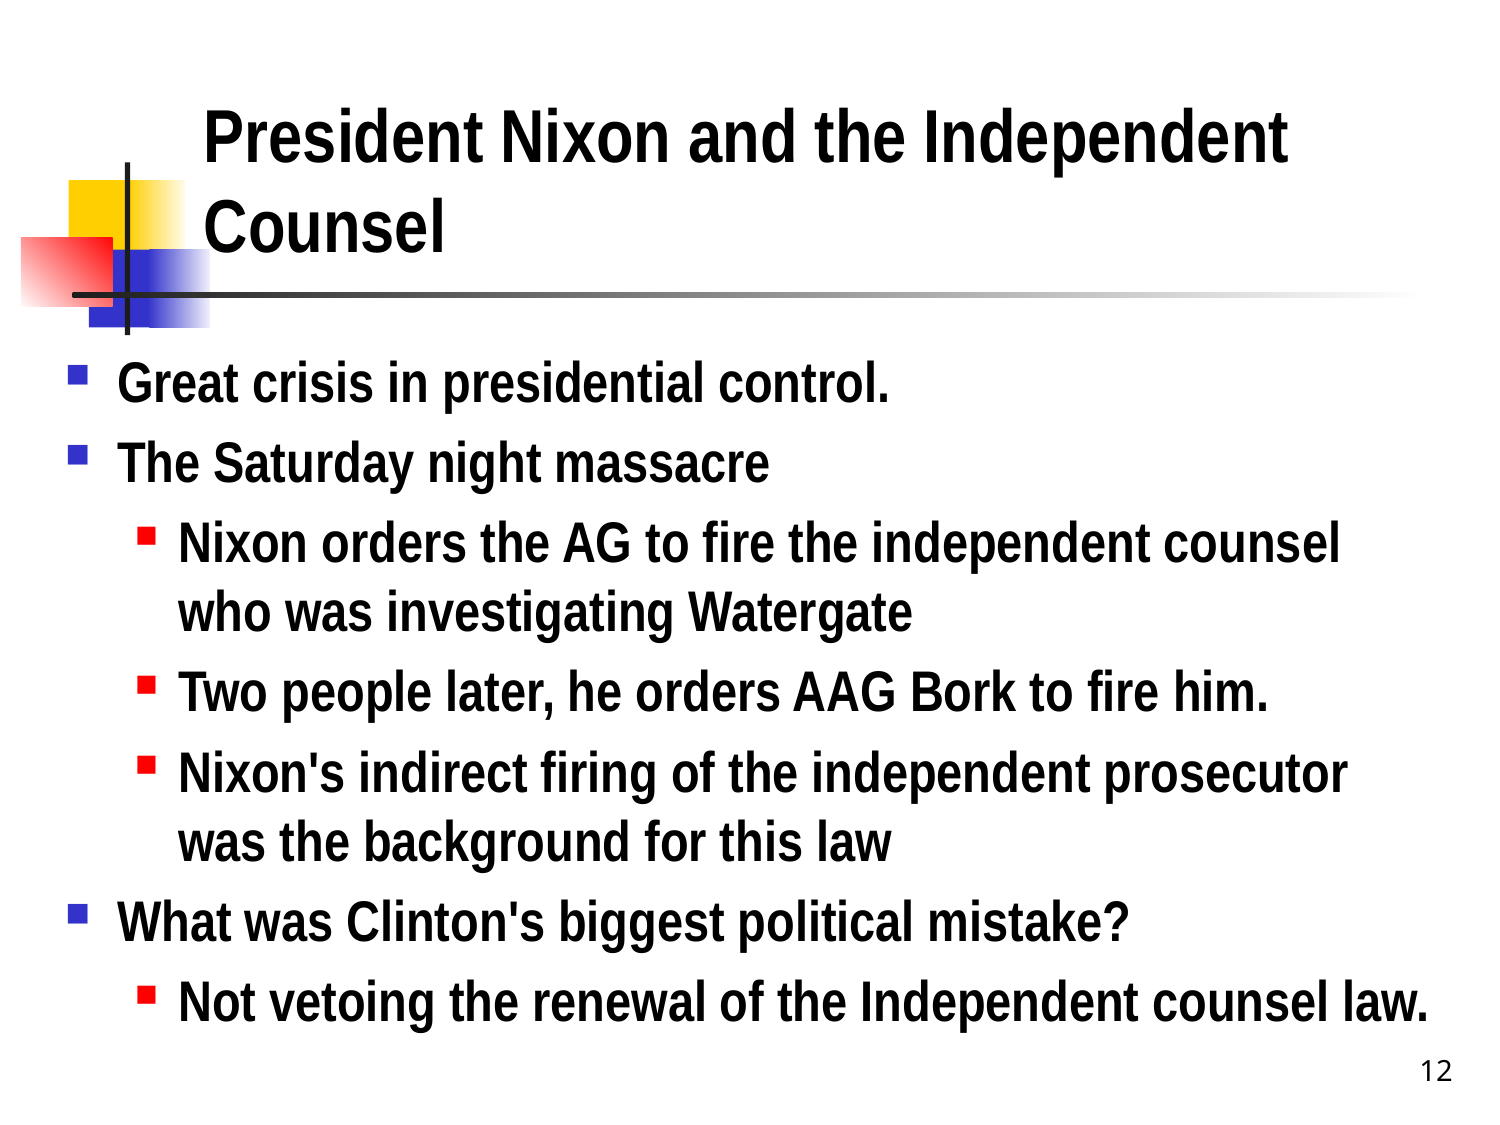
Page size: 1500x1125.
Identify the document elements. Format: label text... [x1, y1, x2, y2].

title President Nixon and the Independent Counsel [188, 35, 1468, 275]
slide_number 12 [1155, 1024, 1468, 1100]
list Great crisis in presidential control. The Saturday night massacre Nixon orders the AG to fire the independent counsel who was investigating Watergate Two people later, he orders AAG Bork to fire him. Nixon's indirect firing of the independent prosecutor was the background for this law What was Clinton's biggest political mistake? Not vetoing the renewal of the Independent counsel law. [50, 337, 1450, 1075]
